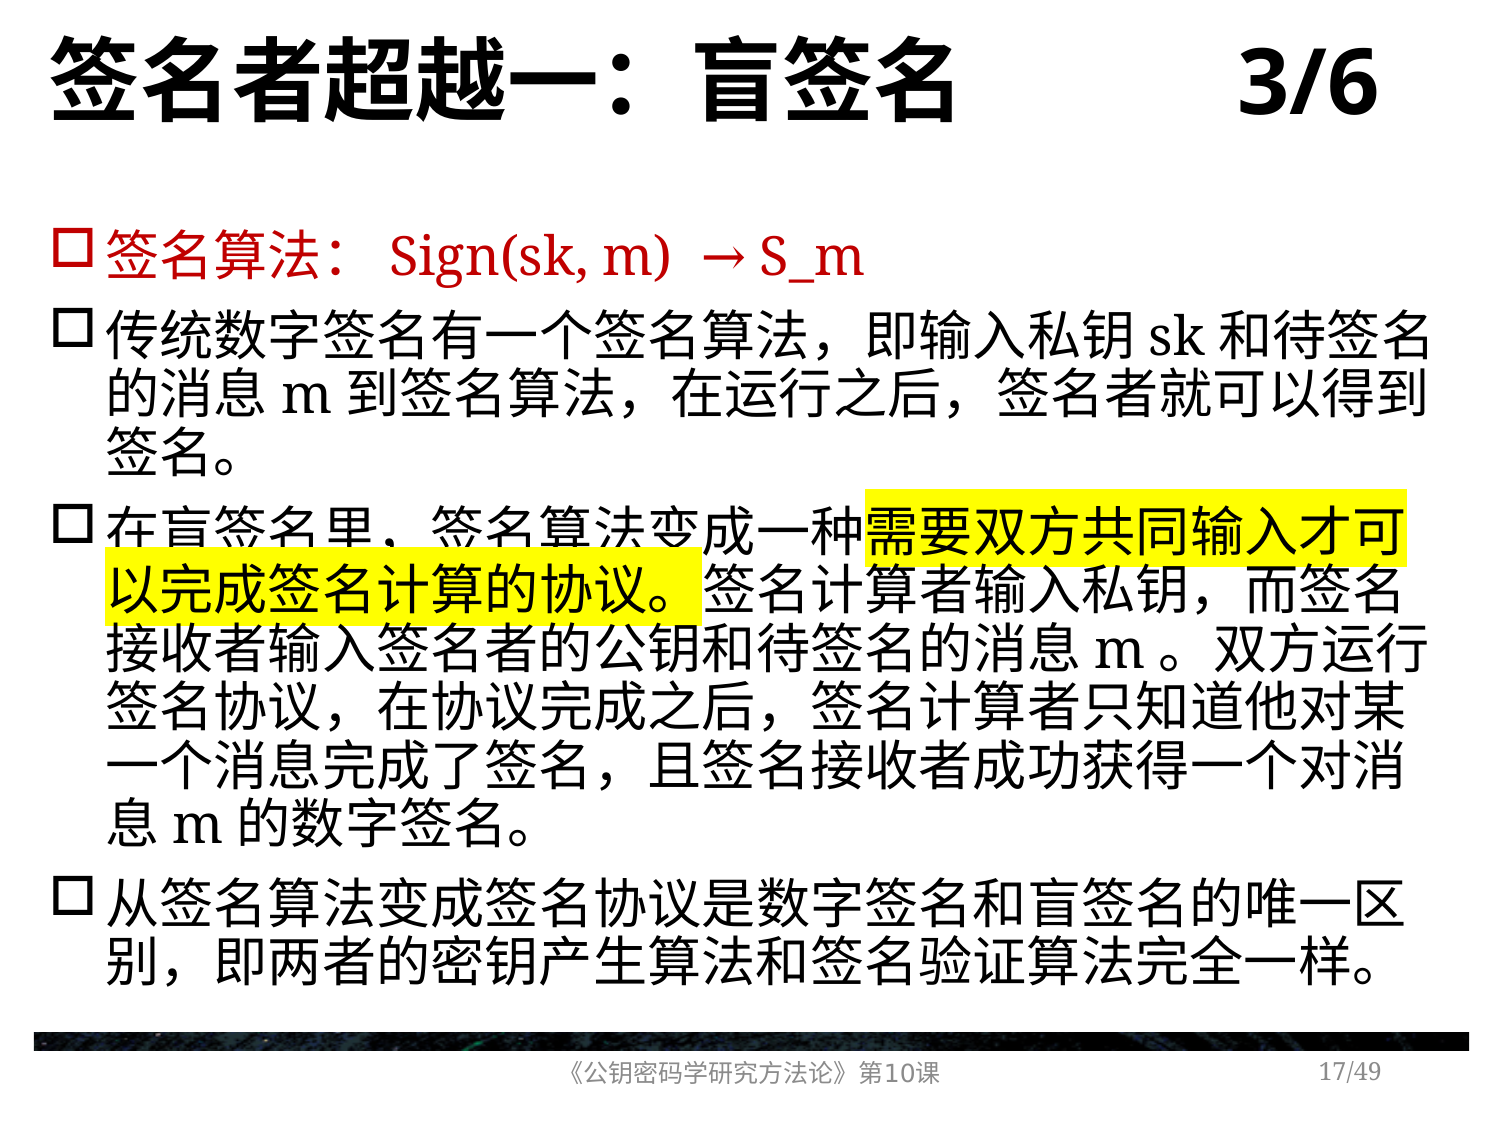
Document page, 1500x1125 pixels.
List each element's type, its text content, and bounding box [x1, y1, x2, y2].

list 签名算法：Sign(sk, m) → S_m 传统数字签名有一个签名算法，即输入私钥sk和待签名的消息m到签名算法，在运行之后，签名者就可以得到签名。 在盲签名里，签名算法变成一种需要双方共同输入才可以完成签名计算的协议。签名计算者输入私钥，而签名接收者输入签名者的公钥和待签名的消息m。双方运行签名协议，在协议完成之后，签名计算者只知道他对某一个消息完成了签名，且签名接收者成功获得一个对消息m的数字签名。 从签名算法变成签名协议是数字签名和盲签名的唯一区别，即两者的密钥产生算法和签名验证算法完全一样。 [33, 221, 1470, 1019]
footer 《公钥密码学研究方法论》第10课 [496, 1042, 1004, 1103]
slide_number /49 [1059, 1042, 1397, 1103]
picture [33, 1032, 1470, 1051]
title 签名者超越一：盲签名 3/6 [33, 27, 1470, 166]
